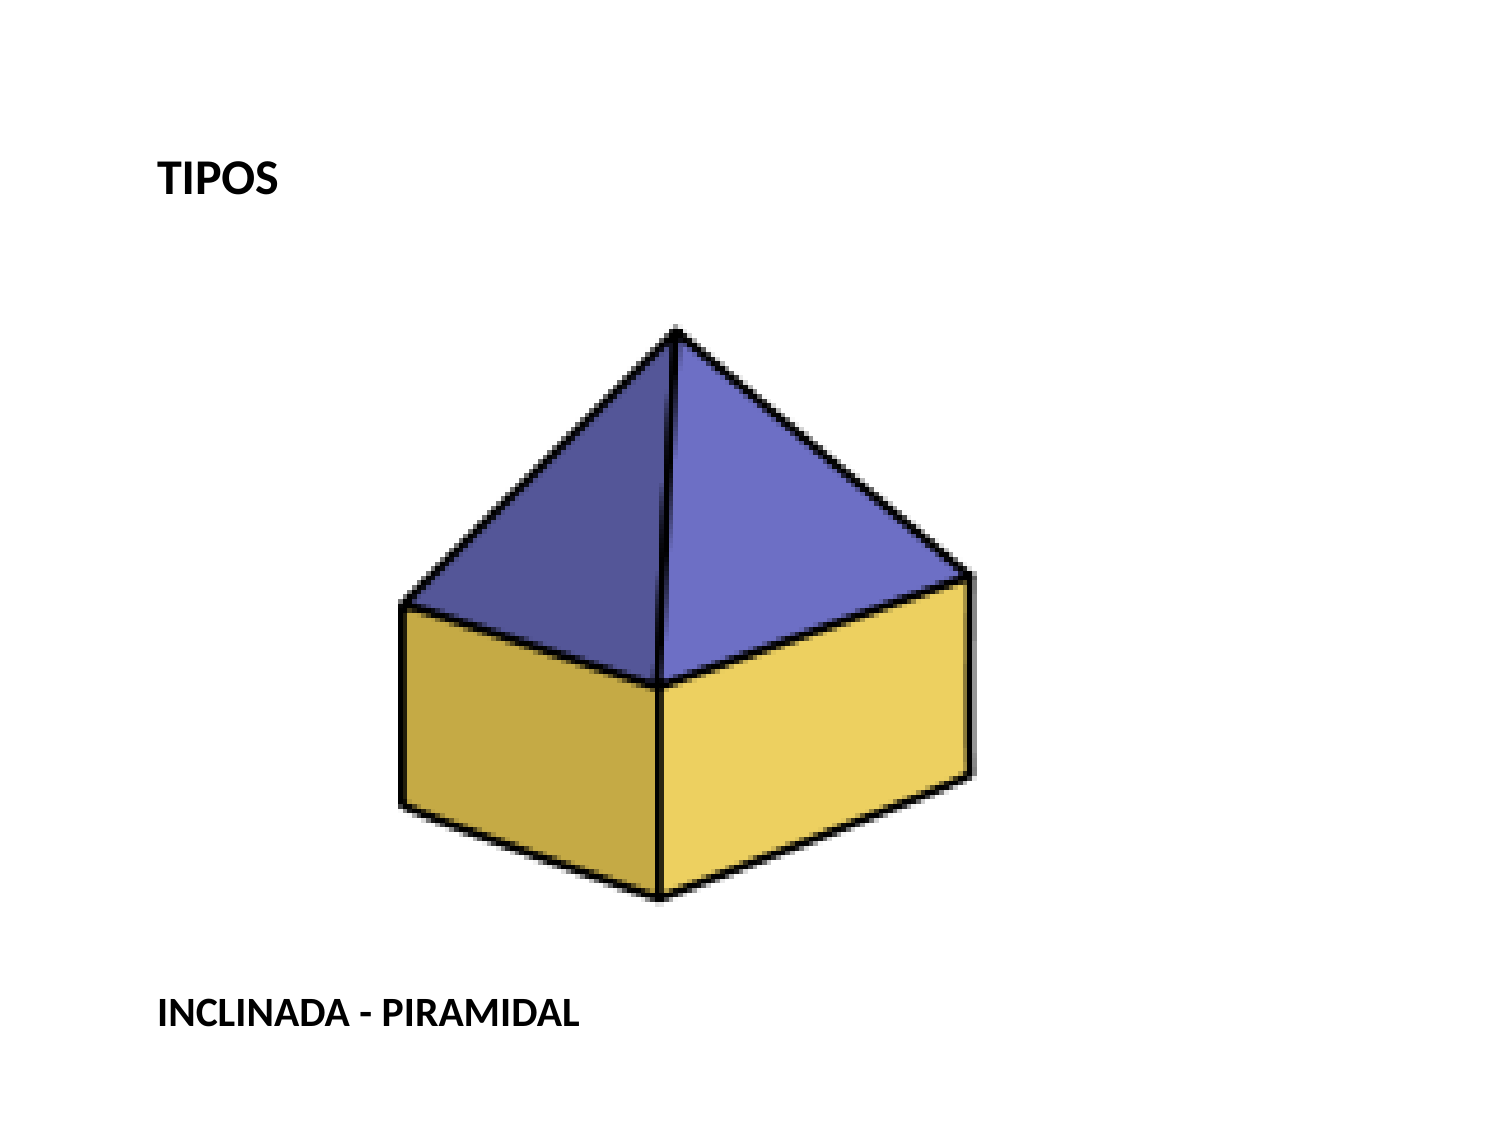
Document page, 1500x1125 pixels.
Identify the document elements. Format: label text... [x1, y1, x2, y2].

picture [277, 207, 1117, 1047]
text_box TIPOS INCLINADA - PIRAMIDAL [142, 137, 821, 1042]
